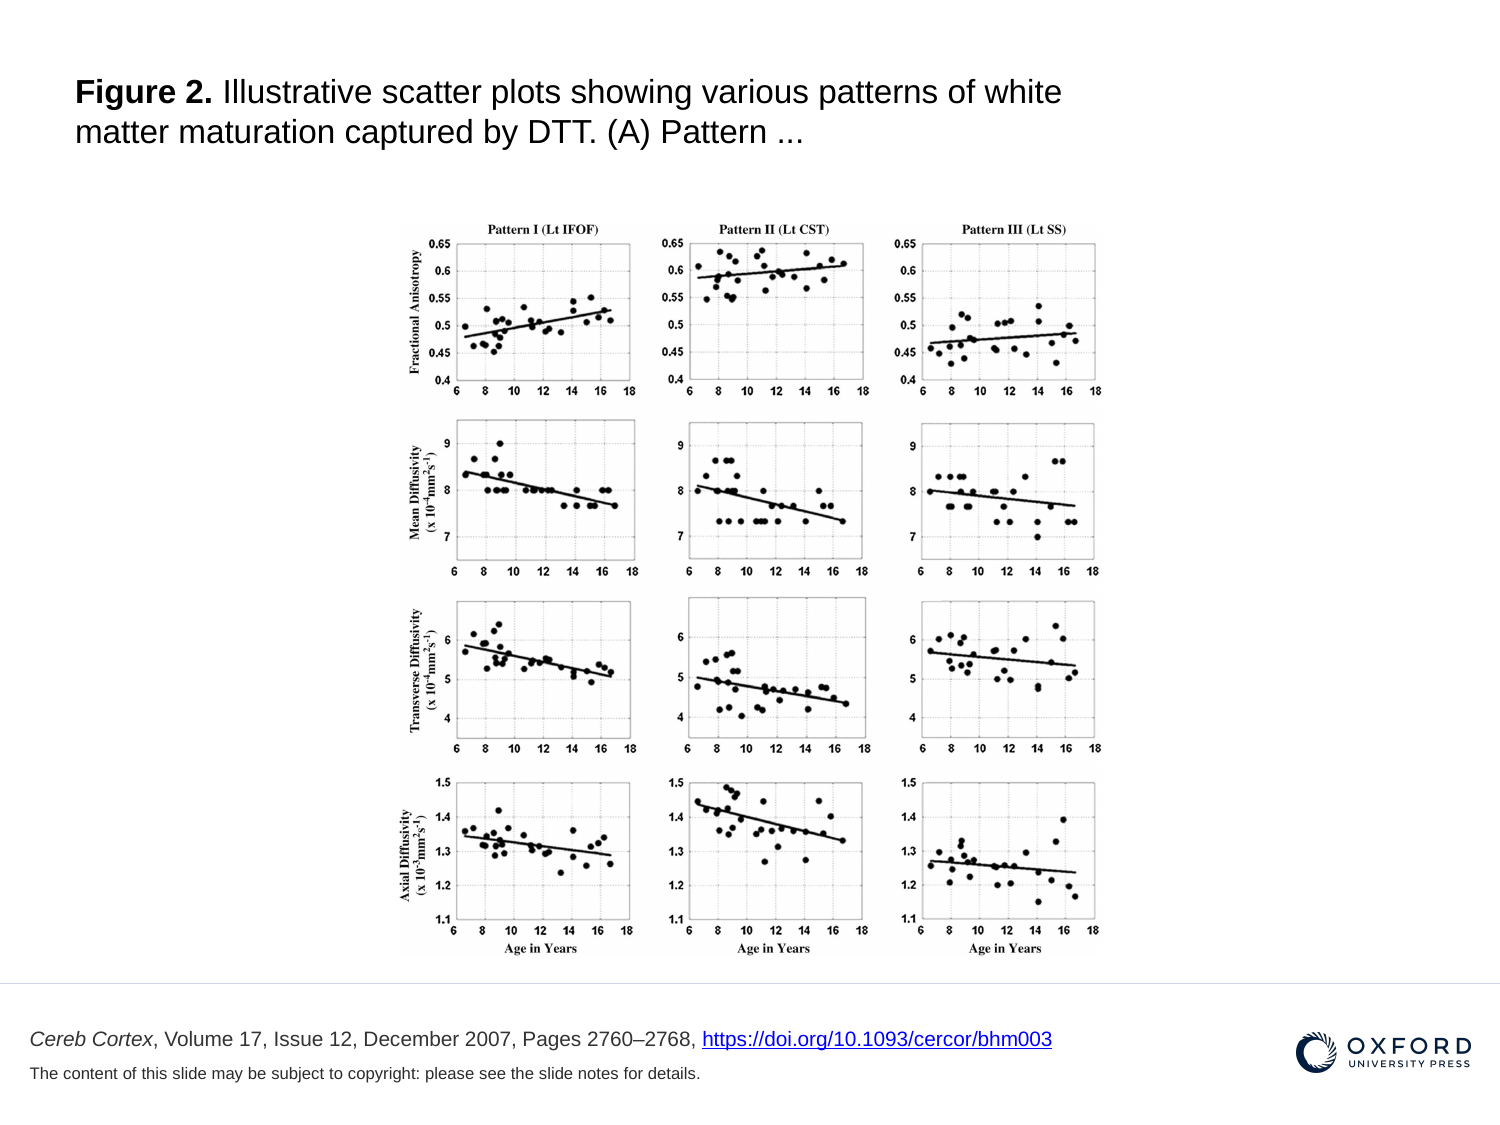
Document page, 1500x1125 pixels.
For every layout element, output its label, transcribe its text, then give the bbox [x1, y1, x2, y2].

picture [399, 224, 1102, 957]
picture [1296, 1032, 1471, 1073]
title Figure 2. Illustrative scatter plots showing various patterns of white matter maturation captured by DTT. (A) Pattern ... [75, 69, 1078, 171]
footer Cereb Cortex, Volume 17, Issue 12, December 2007, Pages 2760–2768, https://doi.org/10.1093/cercor/bhm003 The content of this slide may be subject to copyright: please see the slide notes for details. [0, 983, 1260, 1125]
